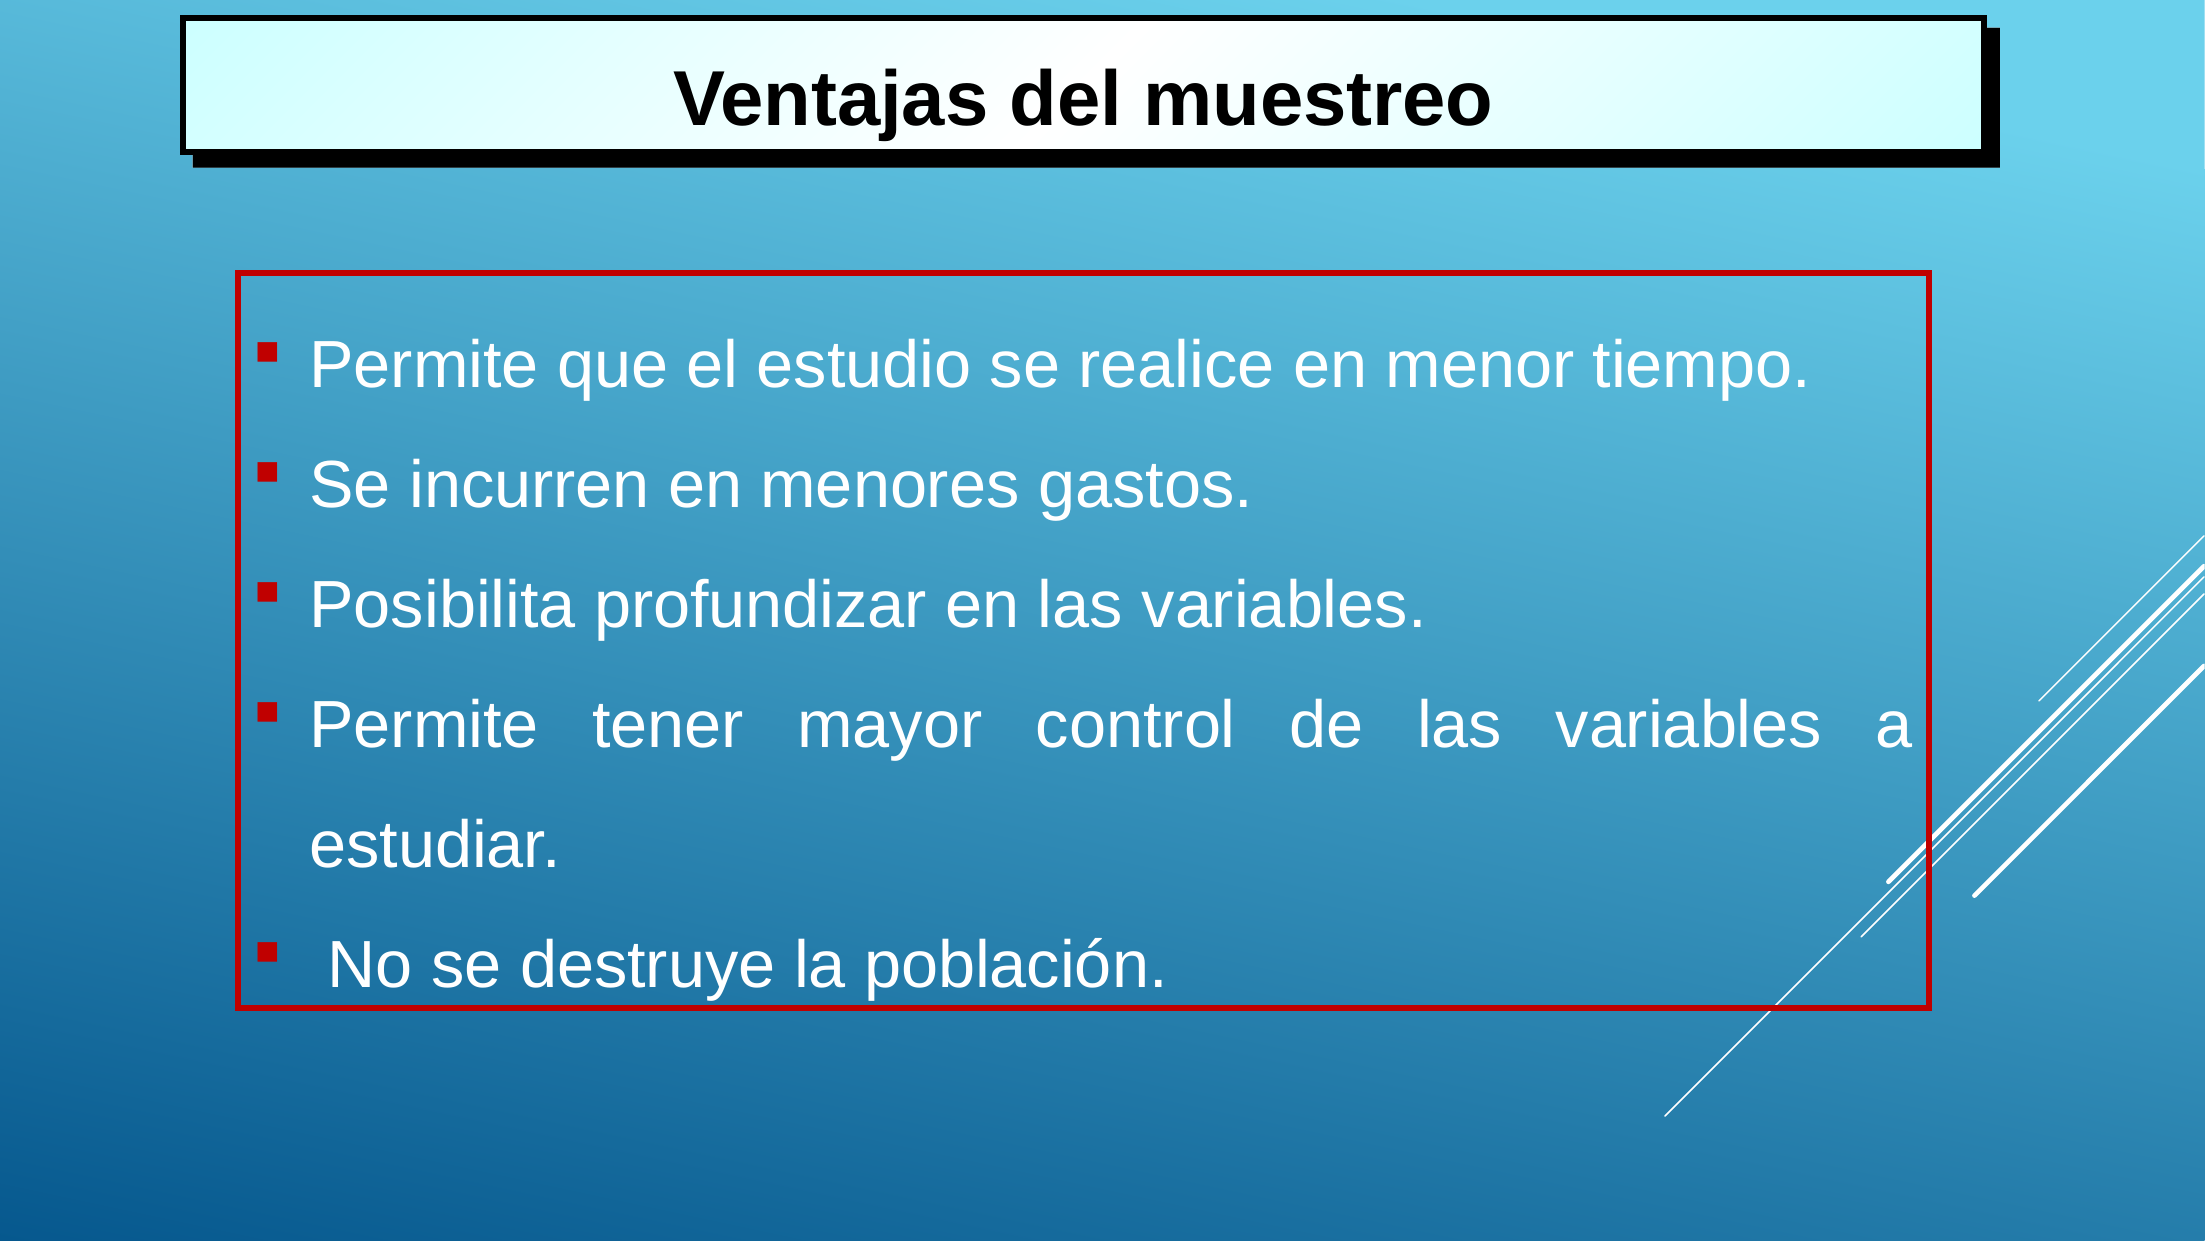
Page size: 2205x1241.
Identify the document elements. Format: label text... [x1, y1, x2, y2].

text_box Ventajas del muestreo [183, 17, 1985, 153]
text_box Permite que el estudio se realice en menor tiempo. Se incurren en menores gastos. Posibilita profundizar en las variables. Permite tener mayor control de las variables a estudiar. No se destruye la población. [238, 273, 1929, 1008]
